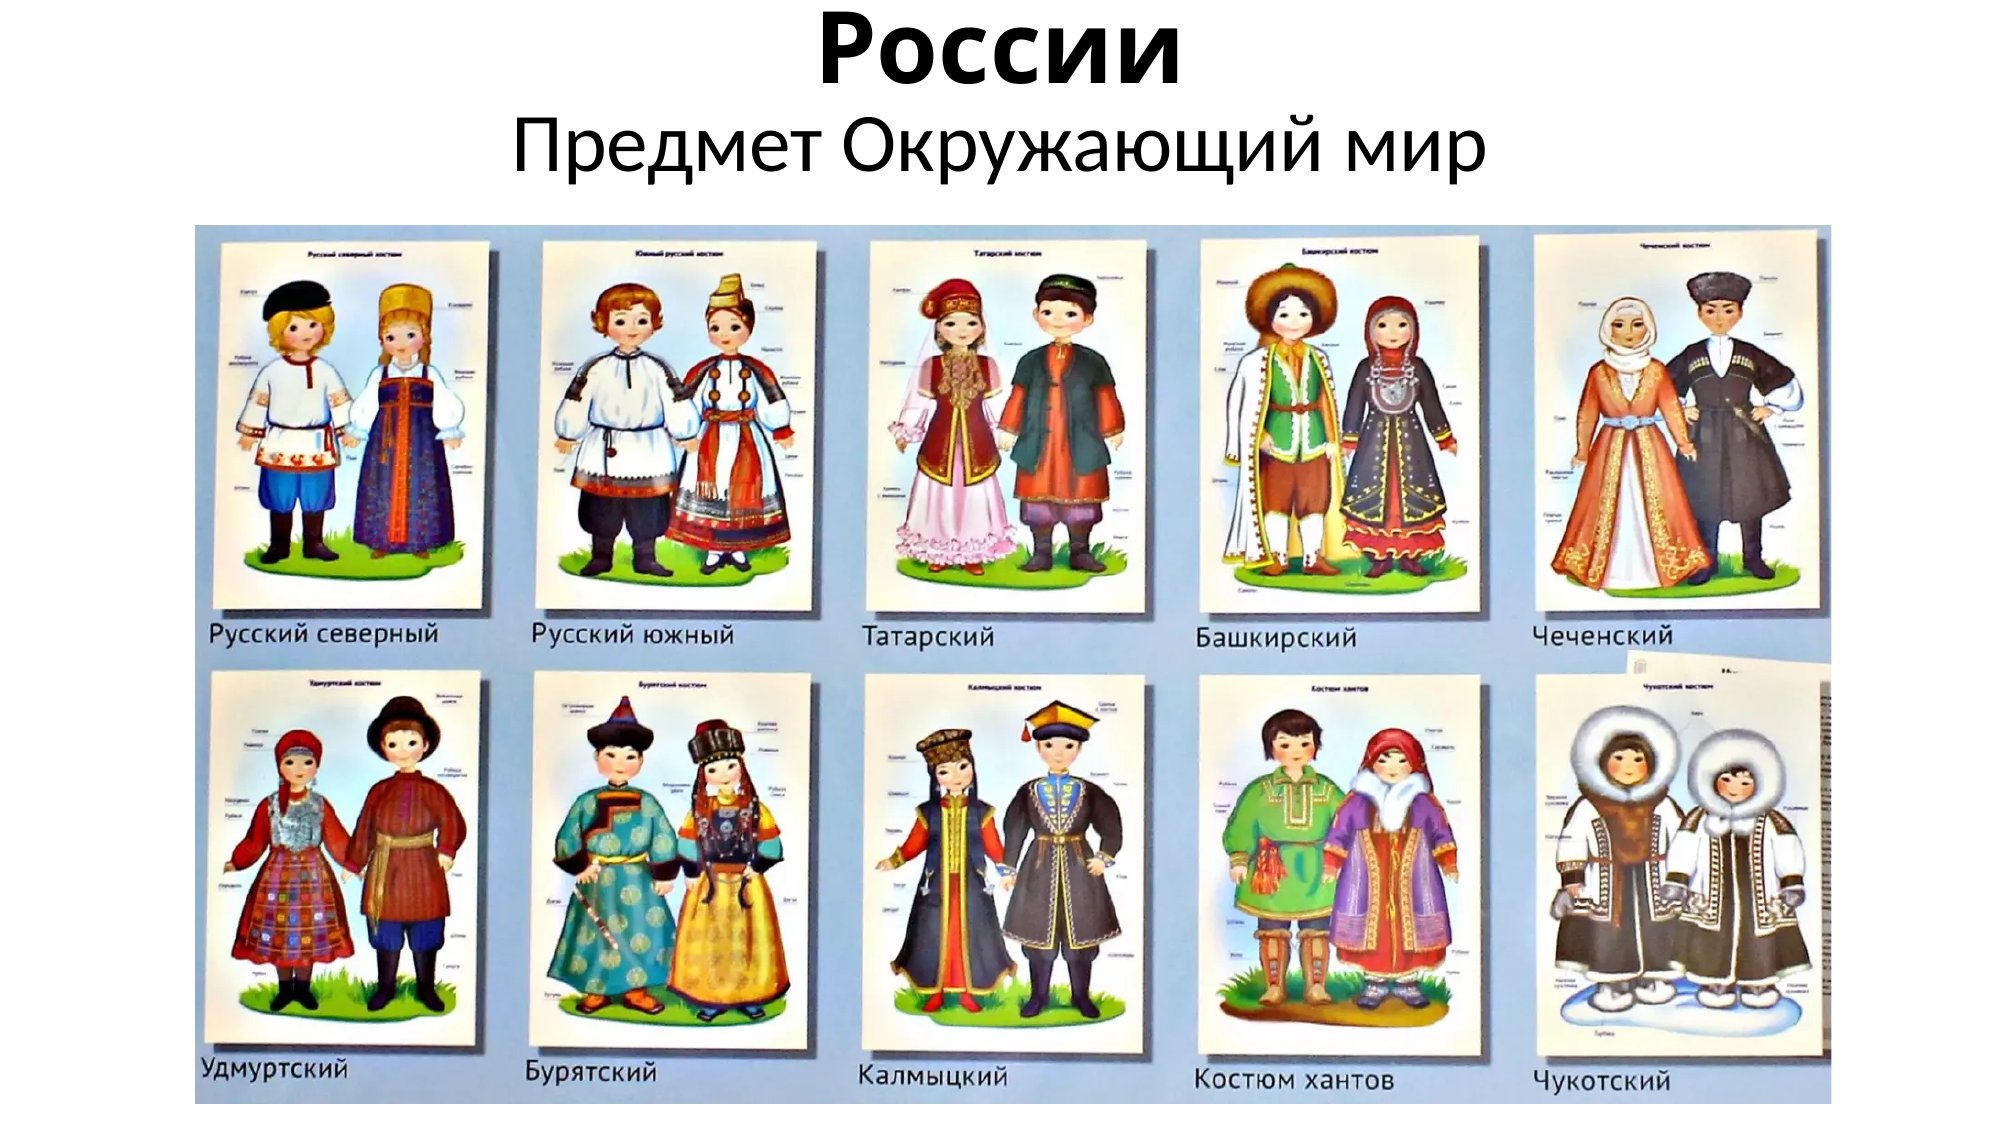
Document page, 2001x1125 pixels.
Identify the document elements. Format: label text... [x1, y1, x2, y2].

title Урок 31. Кто живёт в России [249, 0, 1750, 92]
picture [195, 225, 1832, 1105]
subtitle Предмет Окружающий мир [249, 92, 1750, 225]
